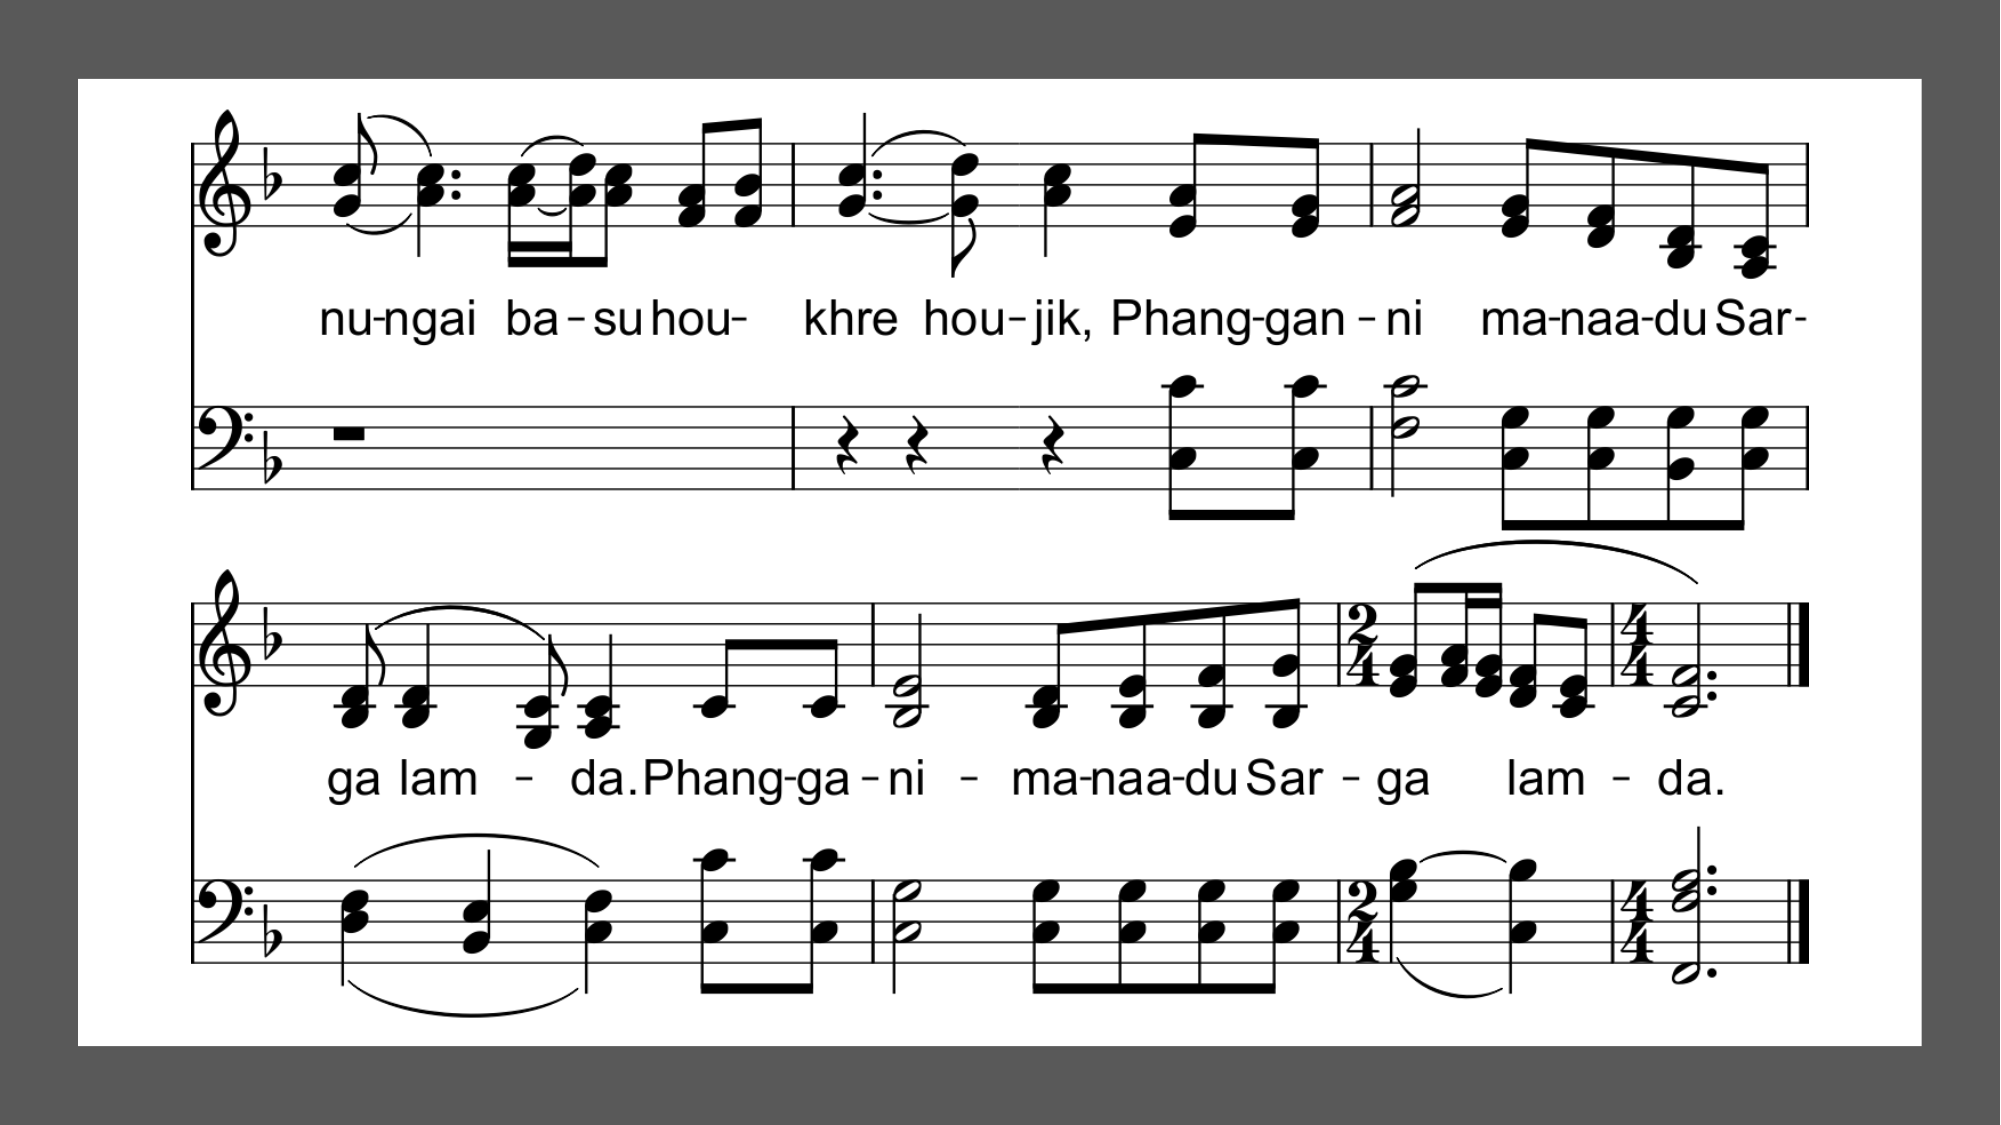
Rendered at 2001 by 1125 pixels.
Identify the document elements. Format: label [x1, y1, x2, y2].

text_box [0, 0, 2000, 1125]
text_box [77, 78, 1923, 1047]
list [191, 105, 1809, 1020]
